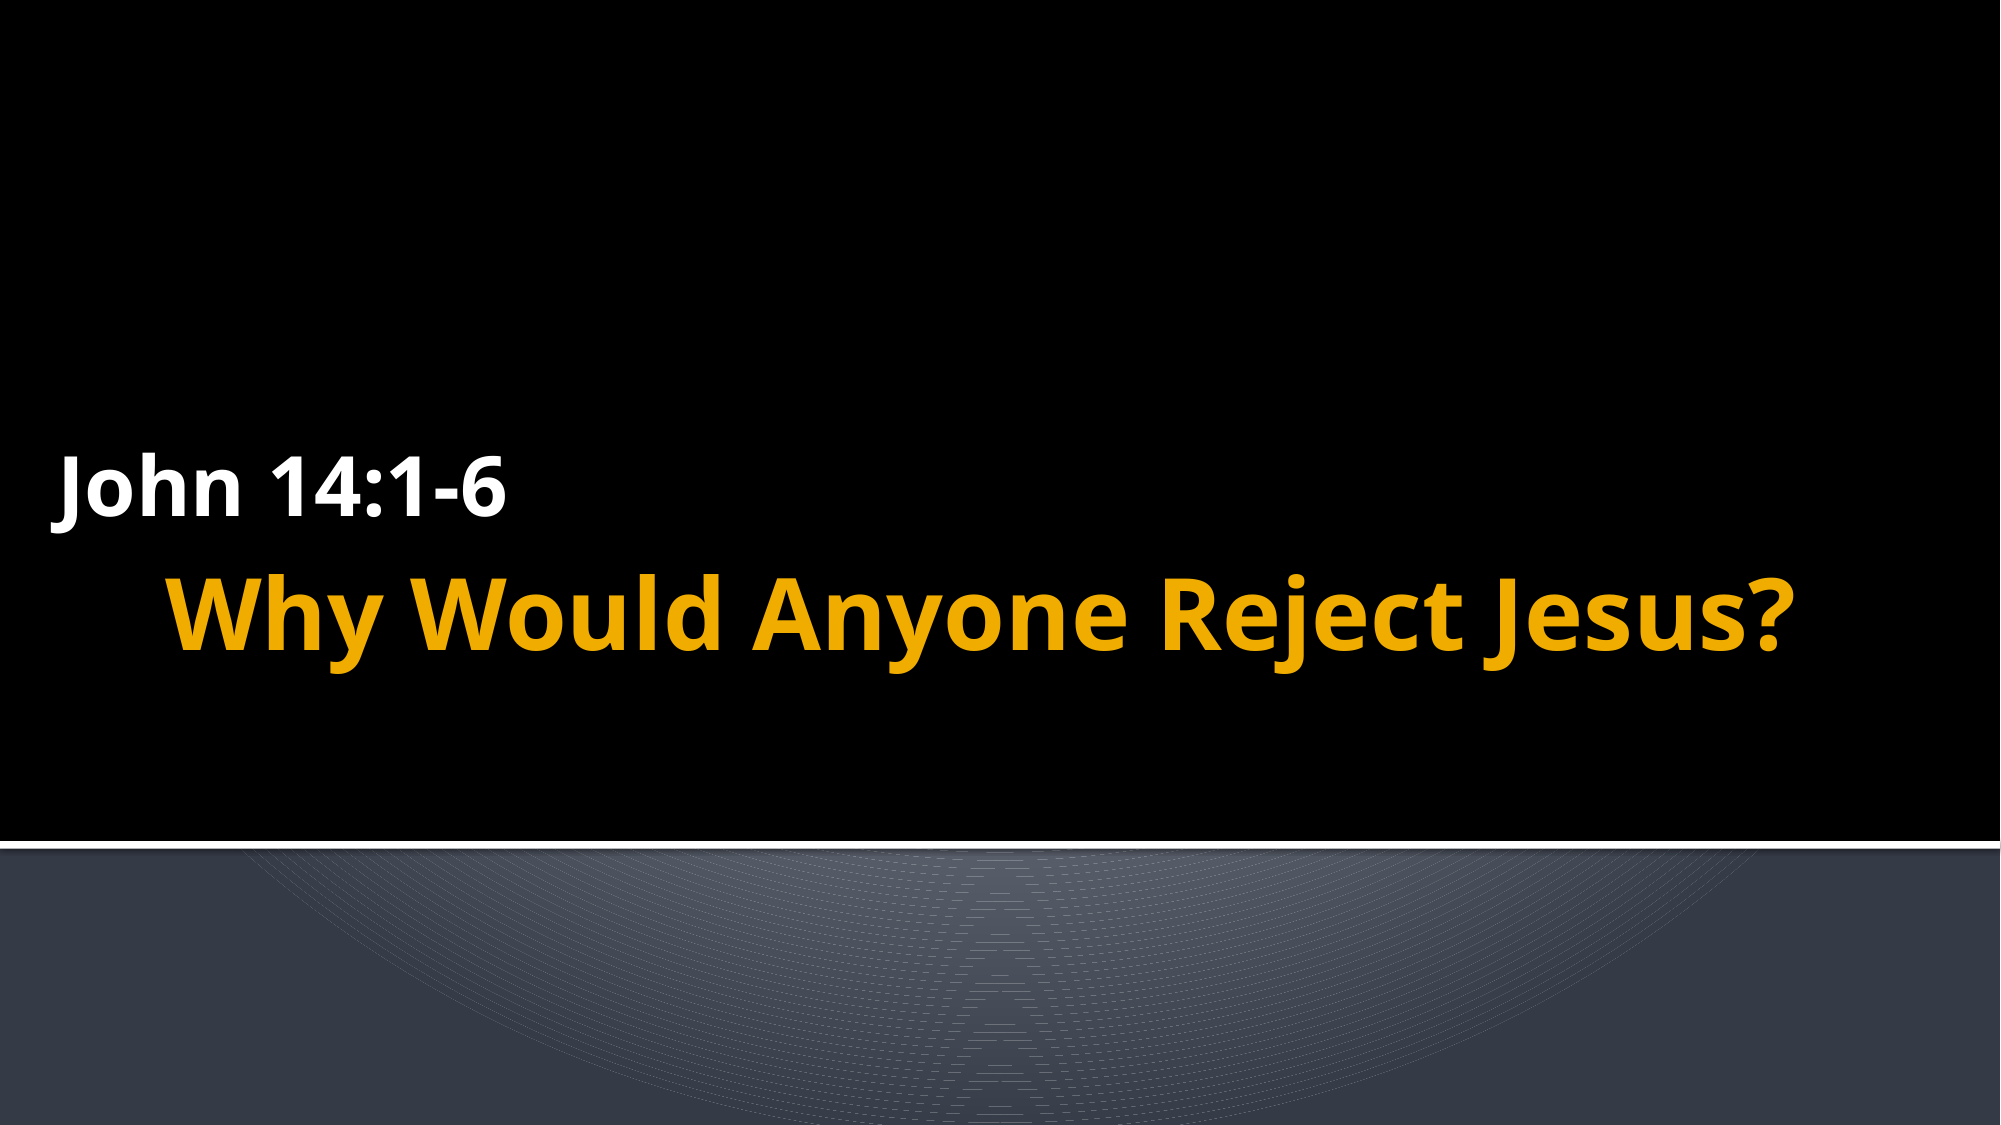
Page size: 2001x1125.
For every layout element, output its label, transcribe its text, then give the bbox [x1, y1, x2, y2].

title Why Would Anyone Reject Jesus? [150, 550, 1917, 825]
subtitle John 14:1-6 [37, 162, 1938, 534]
